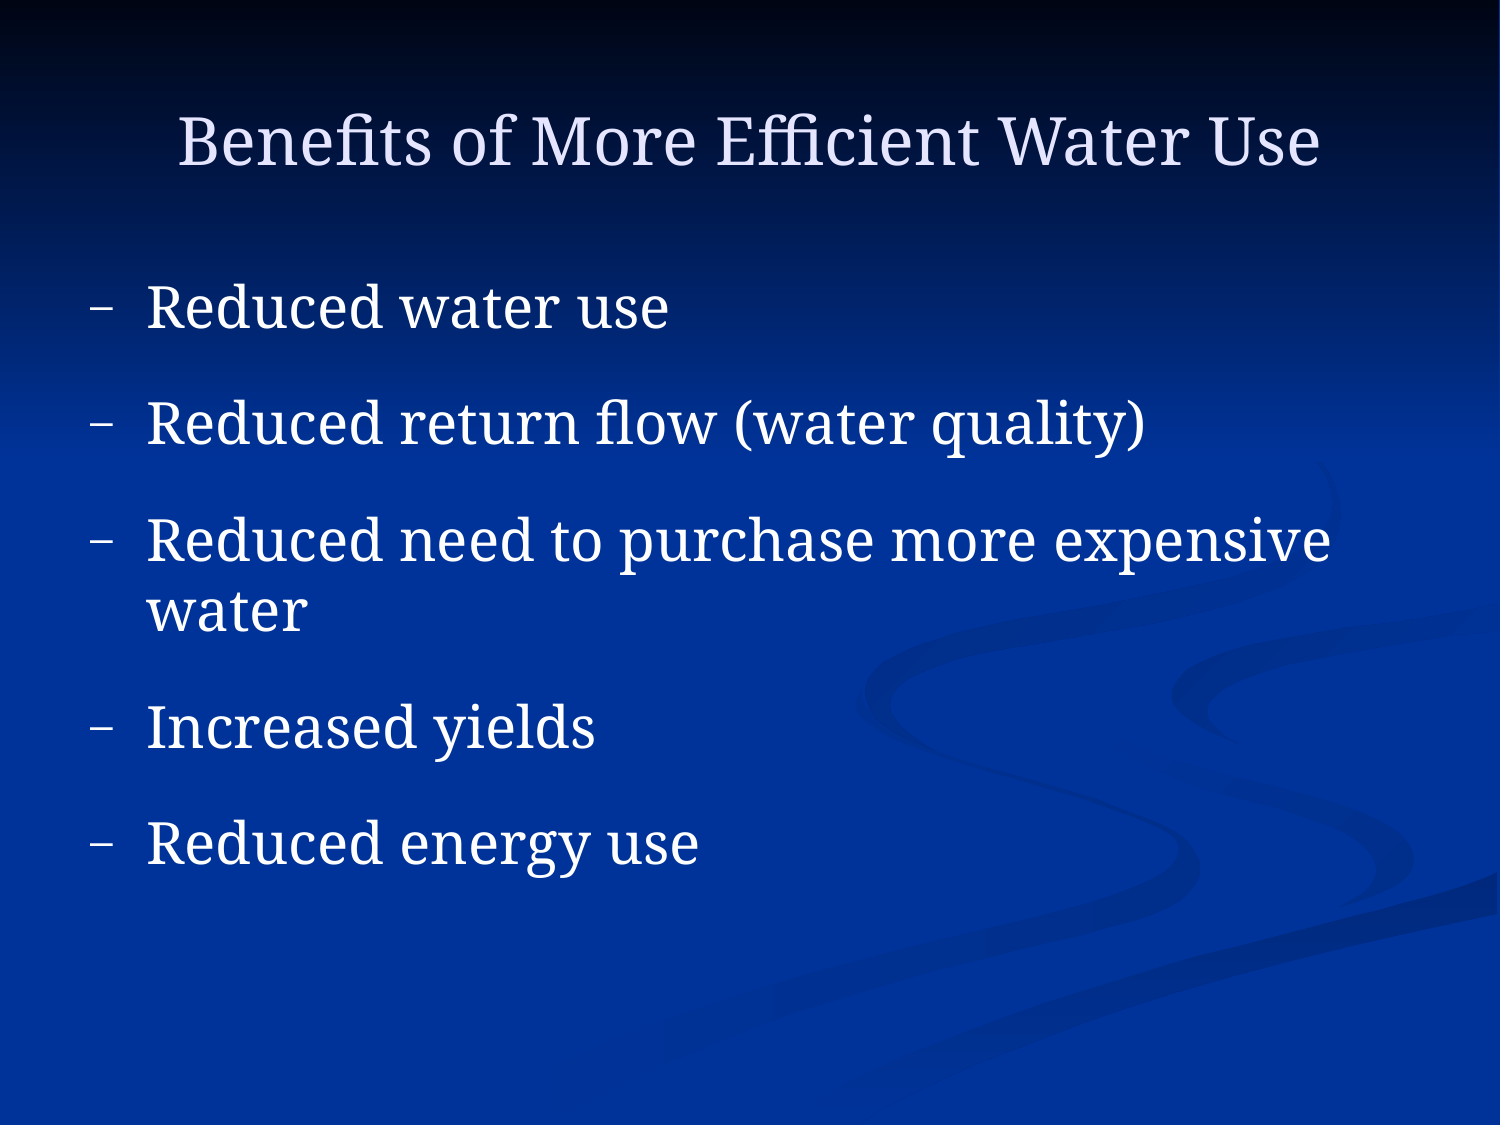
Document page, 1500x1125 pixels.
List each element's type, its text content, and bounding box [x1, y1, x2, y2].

list Reduced water use Reduced return flow (water quality) Reduced need to purchase more expensive water Increased yields Reduced energy use [74, 262, 1426, 1006]
title Benefits of More Efficient Water Use [74, 44, 1426, 233]
